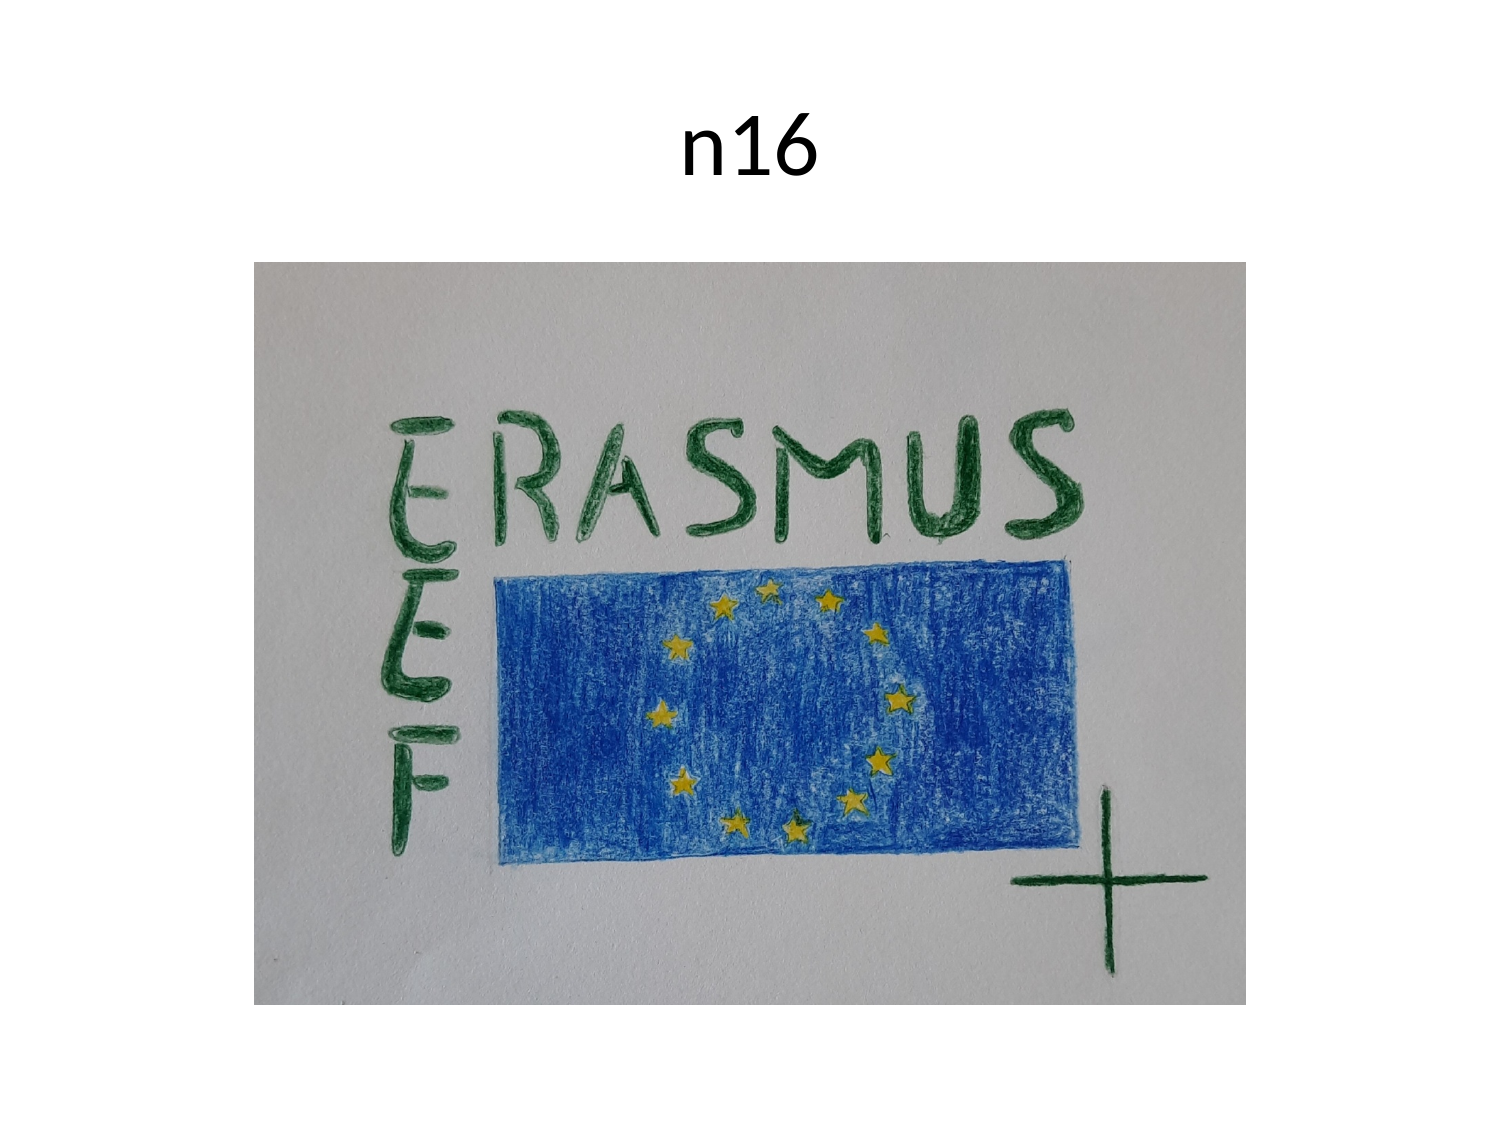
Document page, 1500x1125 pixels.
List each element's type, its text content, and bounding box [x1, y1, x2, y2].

title n16 [75, 45, 1425, 233]
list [254, 262, 1246, 1006]
